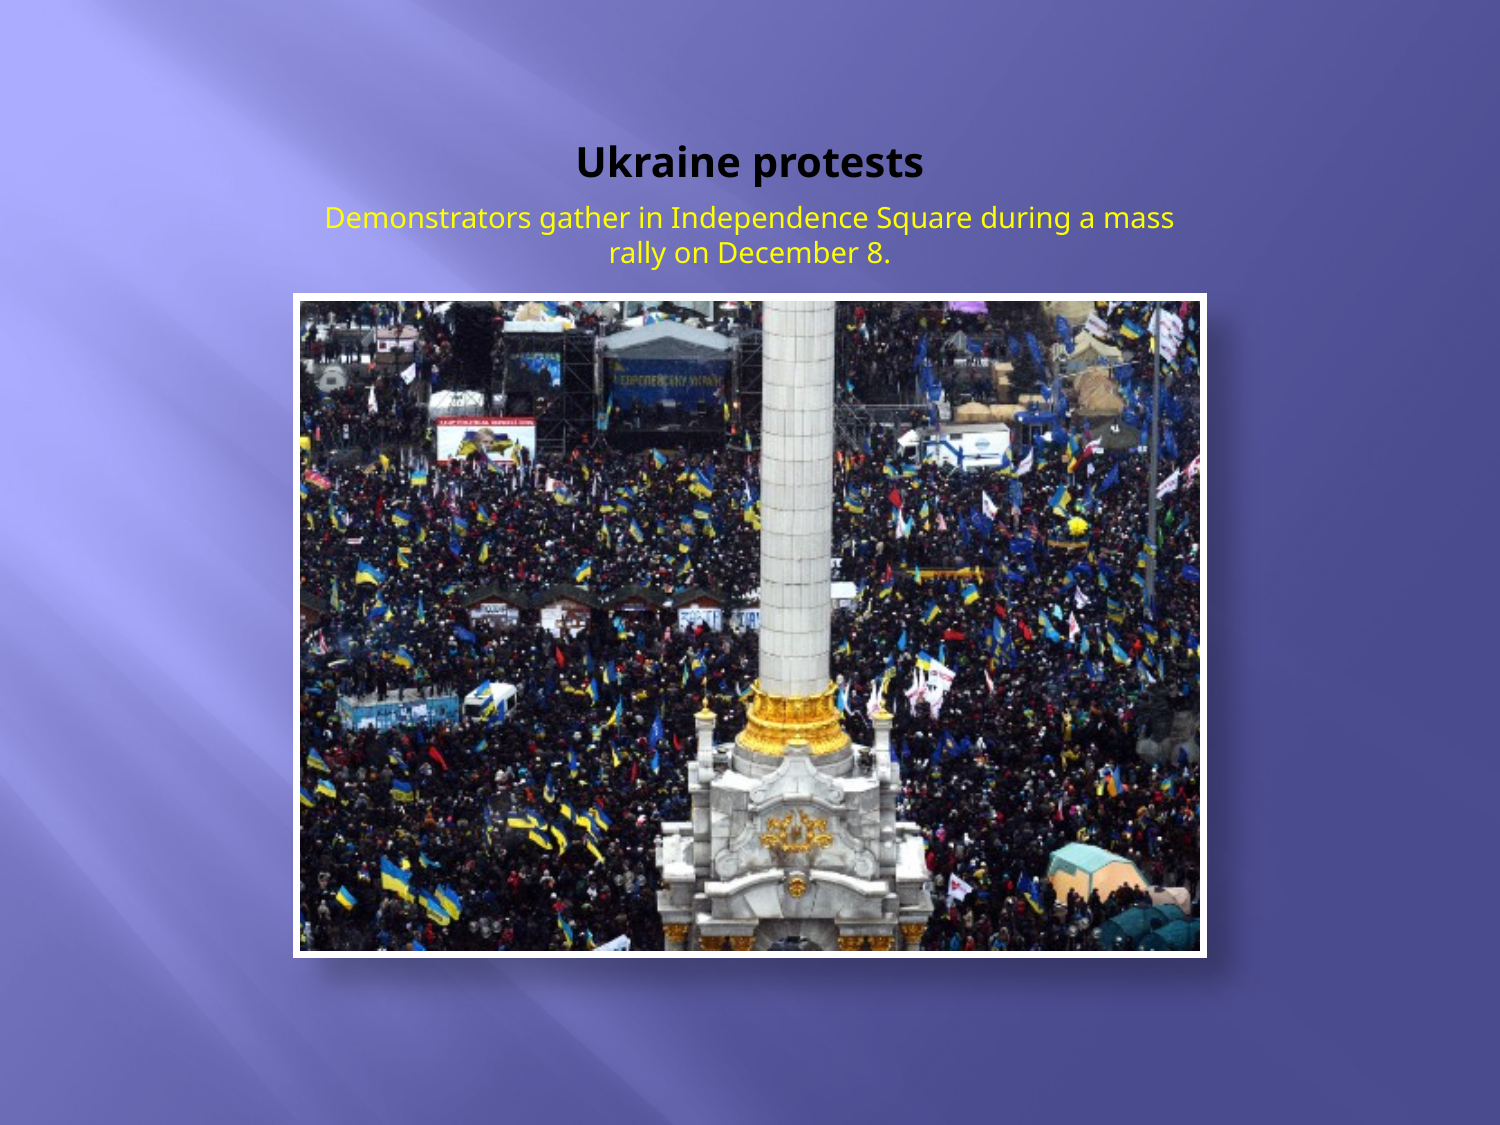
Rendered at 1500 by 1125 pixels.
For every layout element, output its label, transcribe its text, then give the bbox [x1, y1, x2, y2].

picture [299, 300, 1201, 951]
list Demonstrators gather in Independence Square during a mass rally on December 8. [300, 191, 1200, 279]
title Ukraine protests [300, 99, 1200, 186]
